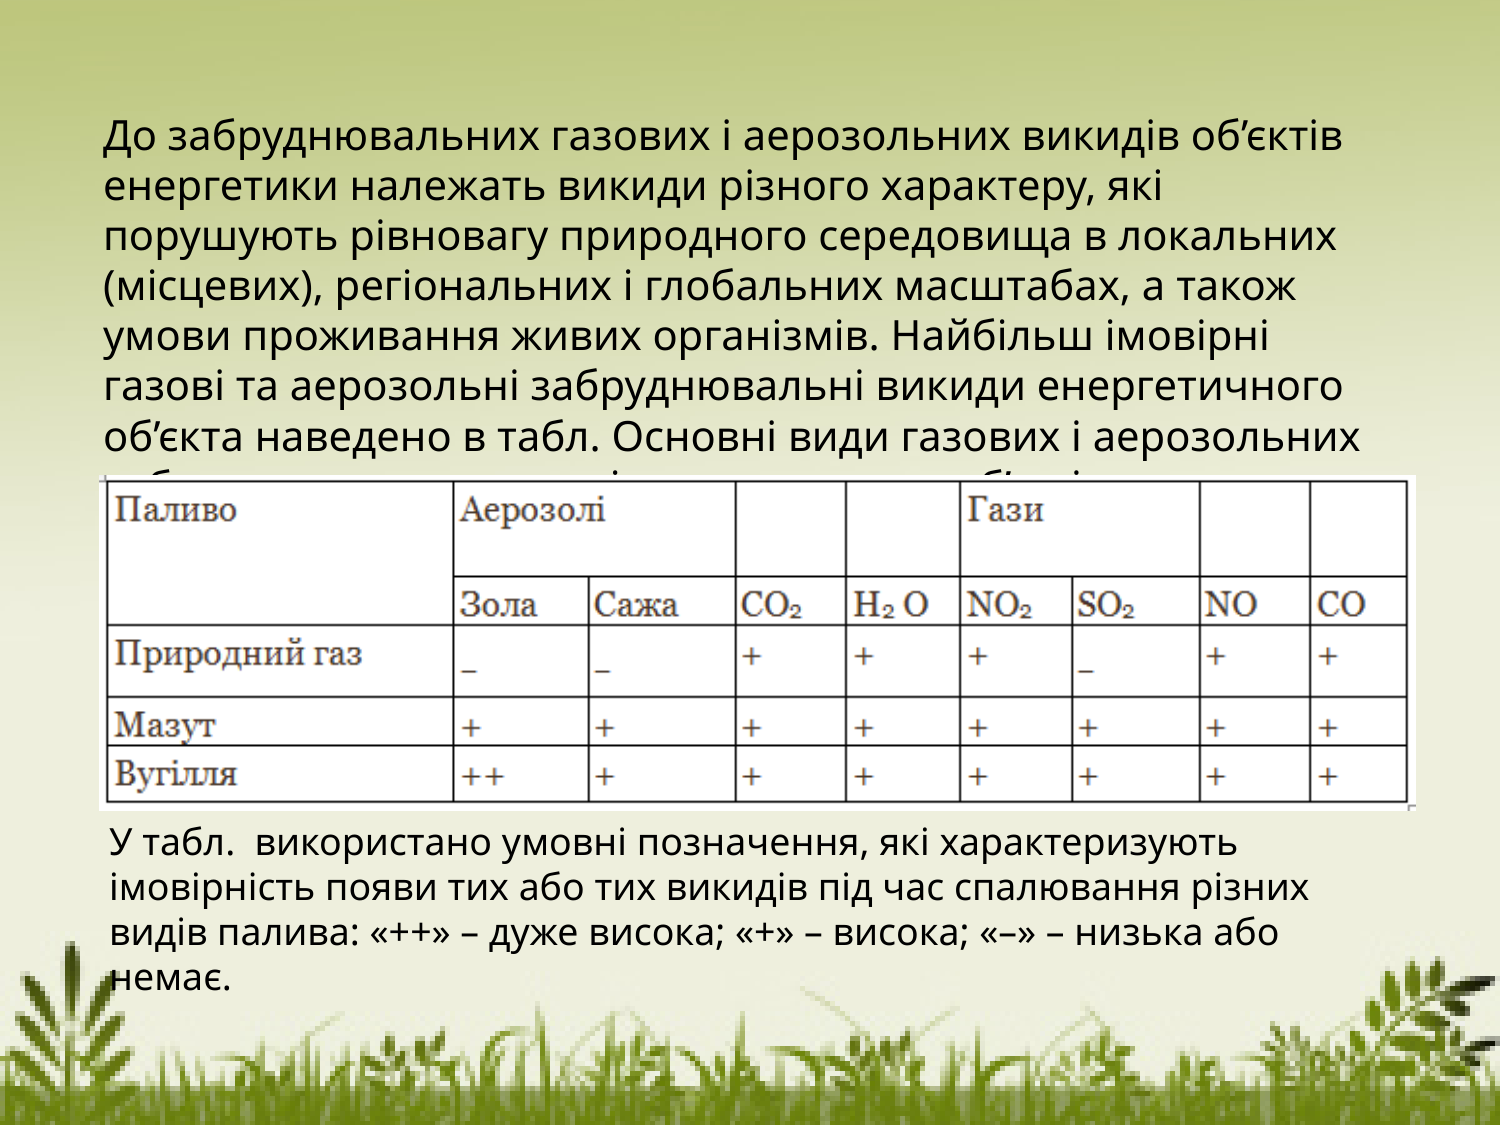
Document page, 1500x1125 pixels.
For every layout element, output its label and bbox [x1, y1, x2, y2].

picture [98, 475, 1417, 811]
list [0, 0, 1500, 1125]
